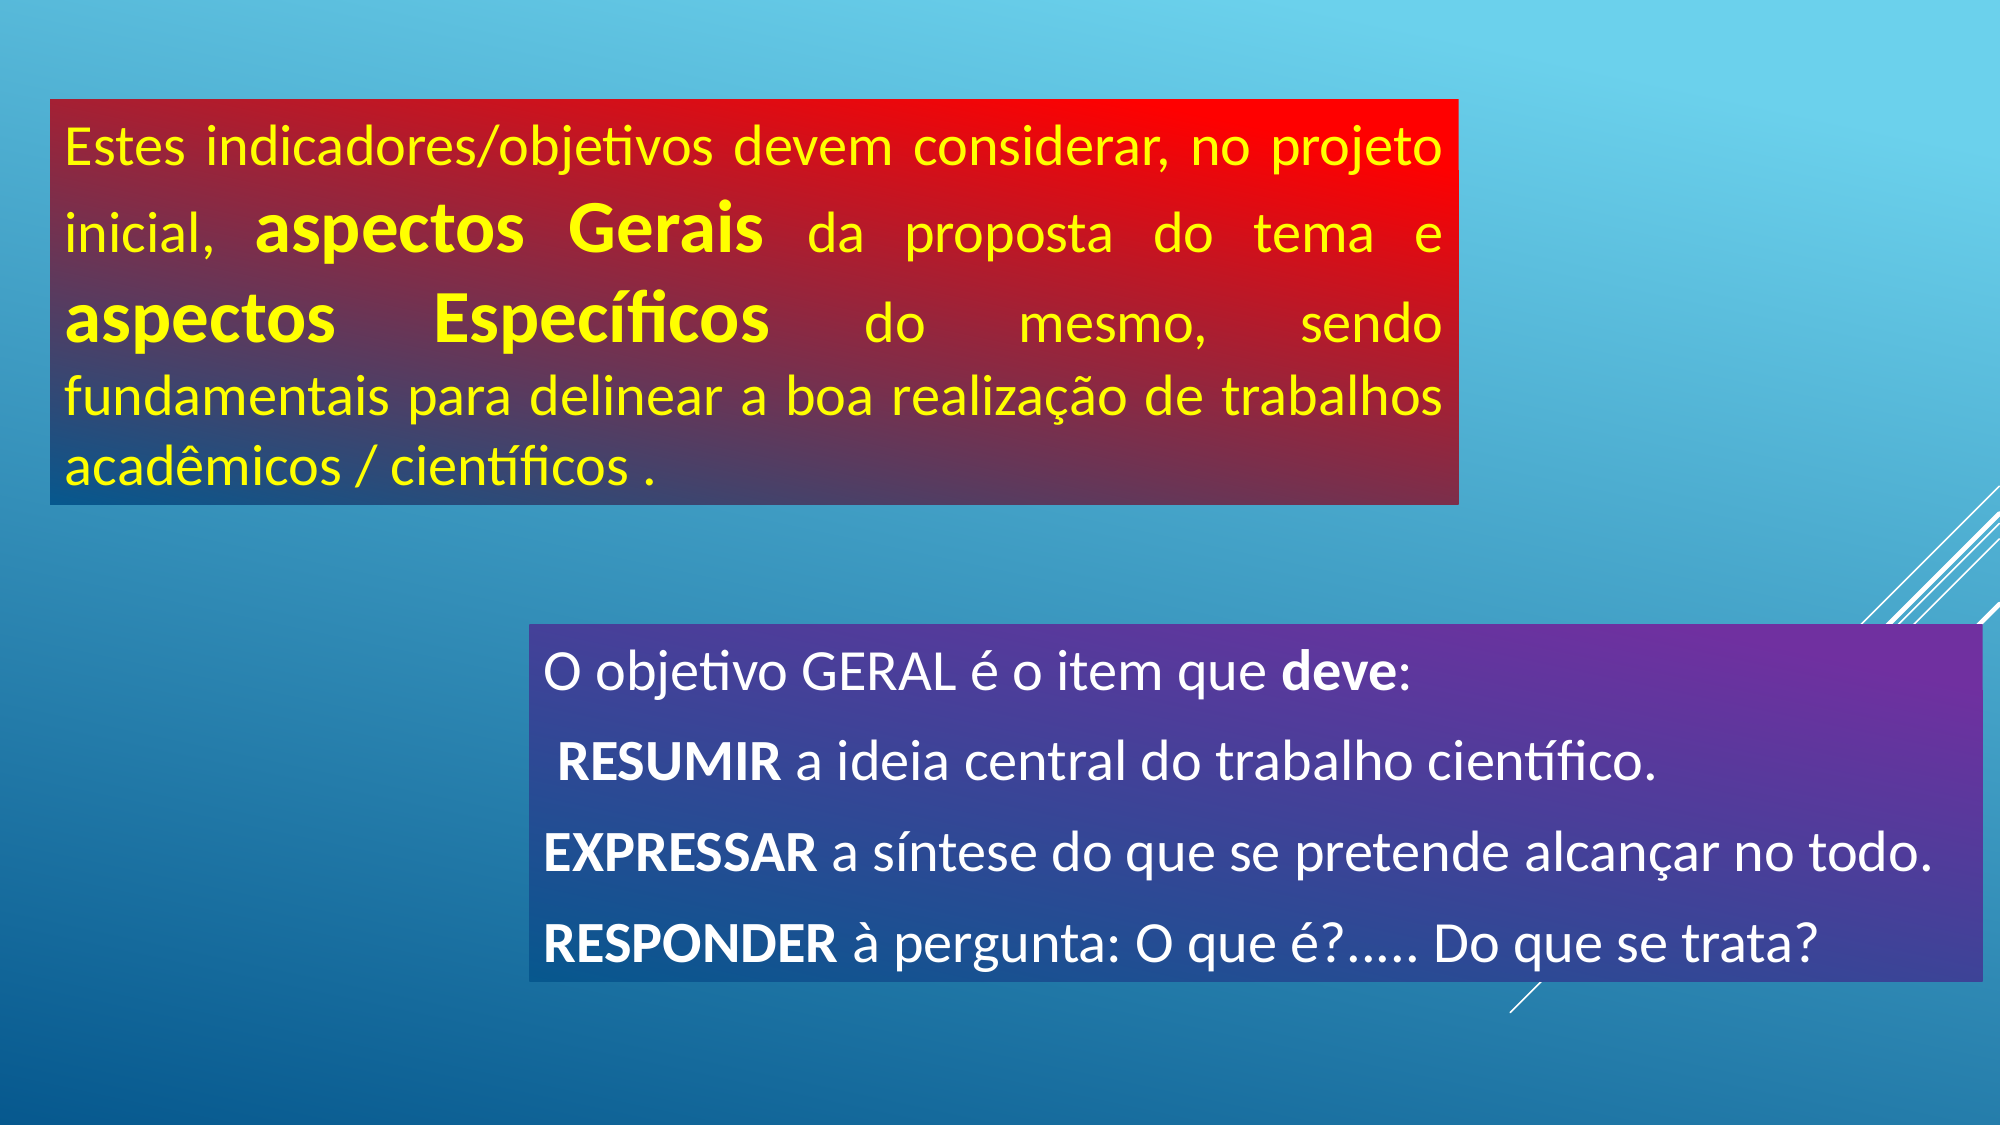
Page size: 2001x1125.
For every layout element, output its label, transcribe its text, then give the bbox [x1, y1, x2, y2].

text_box O objetivo GERAL é o item que deve: RESUMIR a ideia central do trabalho científico. EXPRESSAR a síntese do que se pretende alcançar no todo. RESPONDER à pergunta: O que é?..... Do que se trata? [529, 624, 1983, 982]
text_box Estes indicadores/objetivos devem considerar, no projeto inicial, aspectos Gerais da proposta do tema e aspectos Específicos do mesmo, sendo fundamentais para delinear a boa realização de trabalhos acadêmicos / científicos . [50, 99, 1459, 505]
